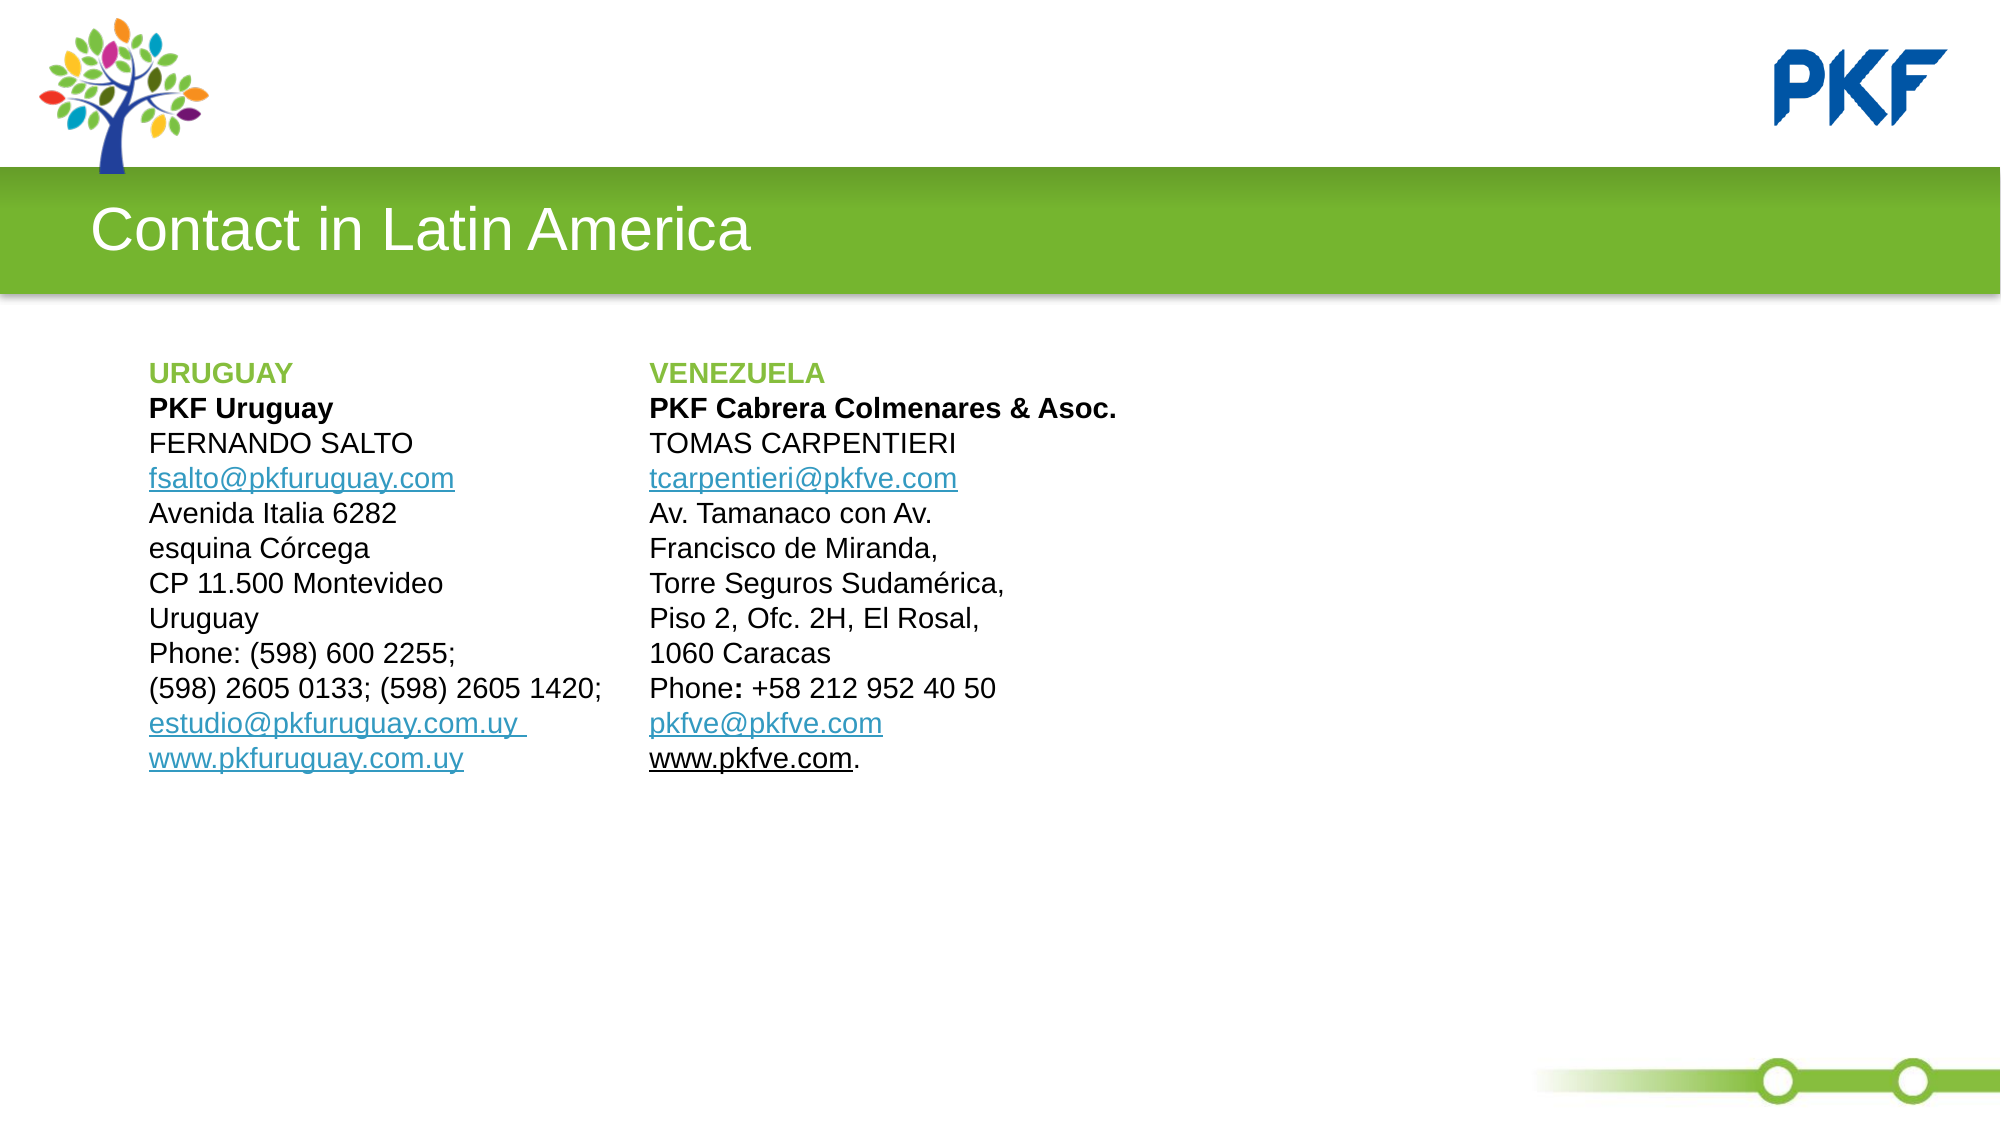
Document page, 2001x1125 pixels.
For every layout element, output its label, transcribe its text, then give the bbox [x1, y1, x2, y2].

title Contact in Latin America [75, 173, 1876, 279]
picture [39, 18, 210, 174]
text_box URUGUAY PKF Uruguay FERNANDO SALTO fsalto@pkfuruguay.com Avenida Italia 6282 esquina Córcega CP 11.500 Montevideo Uruguay Phone: (598) 600 2255; (598) 2605 0133; (598) 2605 1420; estudio@pkfuruguay.com.uy www.pkfuruguay.com.uy [134, 347, 635, 932]
picture [1769, 39, 1955, 131]
text_box VENEZUELA PKF Cabrera Colmenares & Asoc. TOMAS CARPENTIERI tcarpentieri@pkfve.com Av. Tamanaco con Av. Francisco de Miranda, Torre Seguros Sudamérica, Piso 2, Ofc. 2H, El Rosal, 1060 Caracas Phone: +58 212 952 40 50 pkfve@pkfve.com www.pkfve.com. [634, 347, 1146, 997]
picture [1489, 1042, 2000, 1118]
